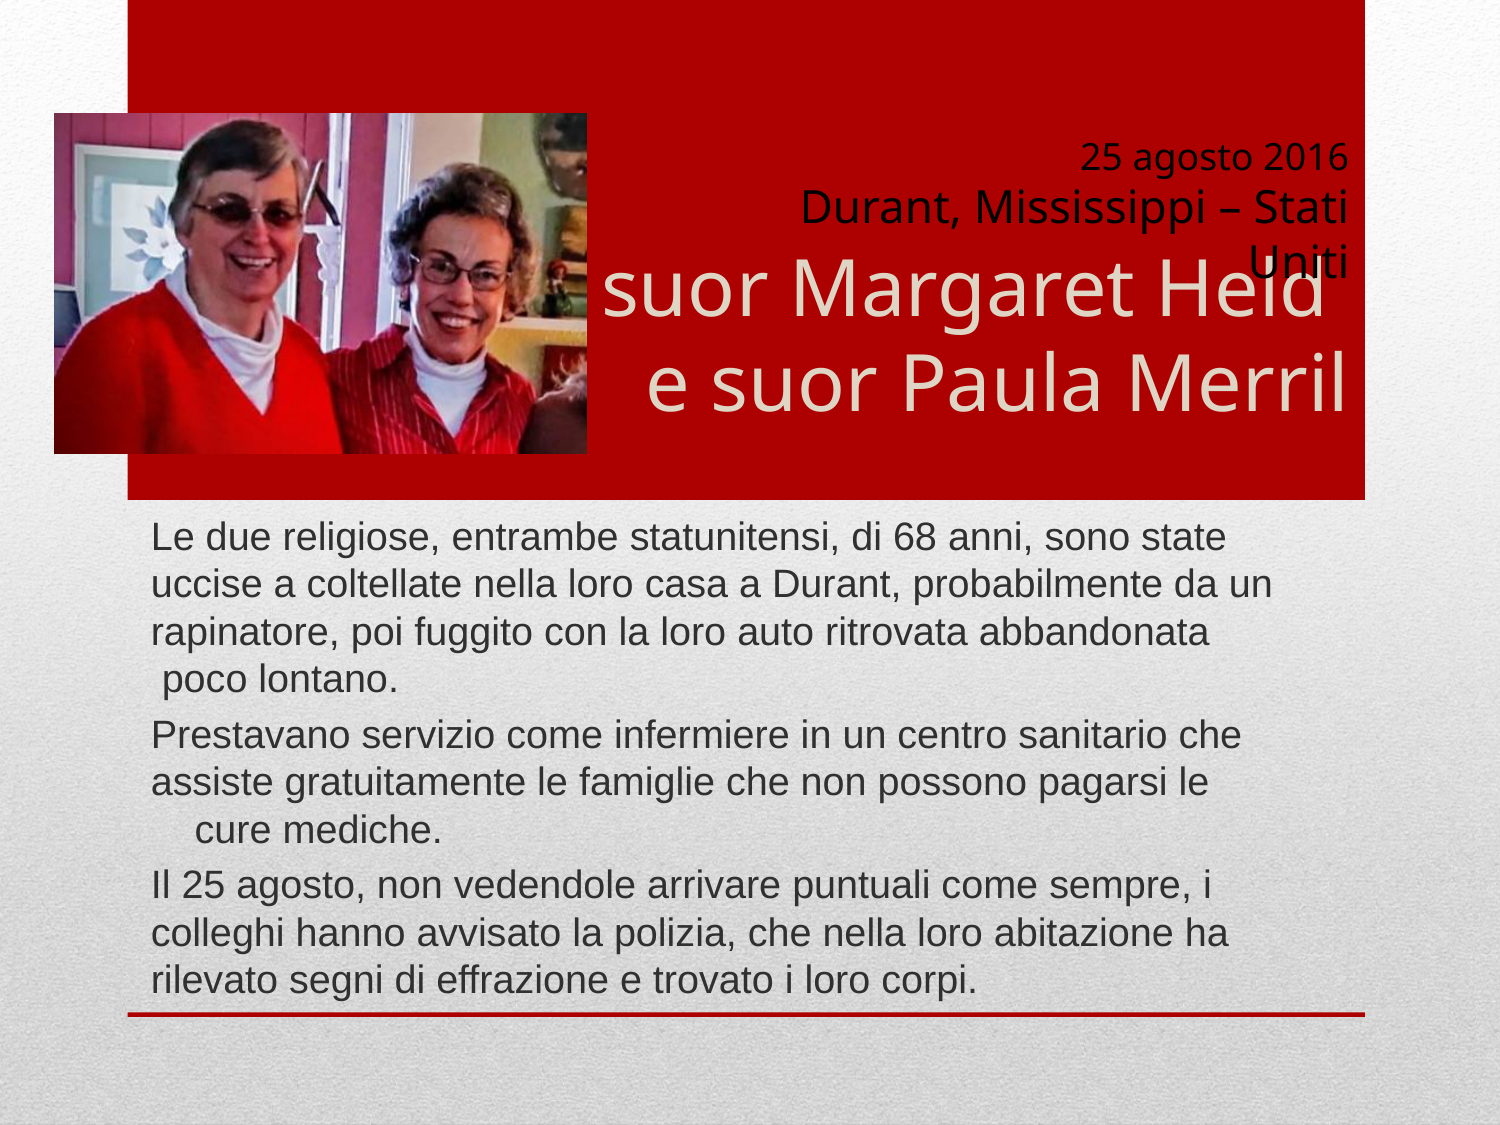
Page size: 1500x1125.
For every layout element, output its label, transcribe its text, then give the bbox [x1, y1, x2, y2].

text_box 25 agosto 2016 Durant, Mississippi – Stati Uniti [714, 125, 1365, 296]
title suor Margaret Held e suor Paula Merril [593, 302, 1365, 435]
subtitle Le due religiose, entrambe statunitensi, di 68 anni, sono state uccise a coltellate nella loro casa a Durant, probabilmente da un rapinatore, poi fuggito con la loro auto ritrovata abbandonata poco lontano. Prestavano servizio come infermiere in un centro sanitario che assiste gratuitamente le famiglie che non possono pagarsi le cure mediche. Il 25 agosto, non vedendole arrivare puntuali come sempre, i colleghi hanno avvisato la polizia, che nella loro abitazione ha rilevato segni di effrazione e trovato i loro corpi. [135, 503, 1353, 917]
picture [53, 112, 588, 454]
